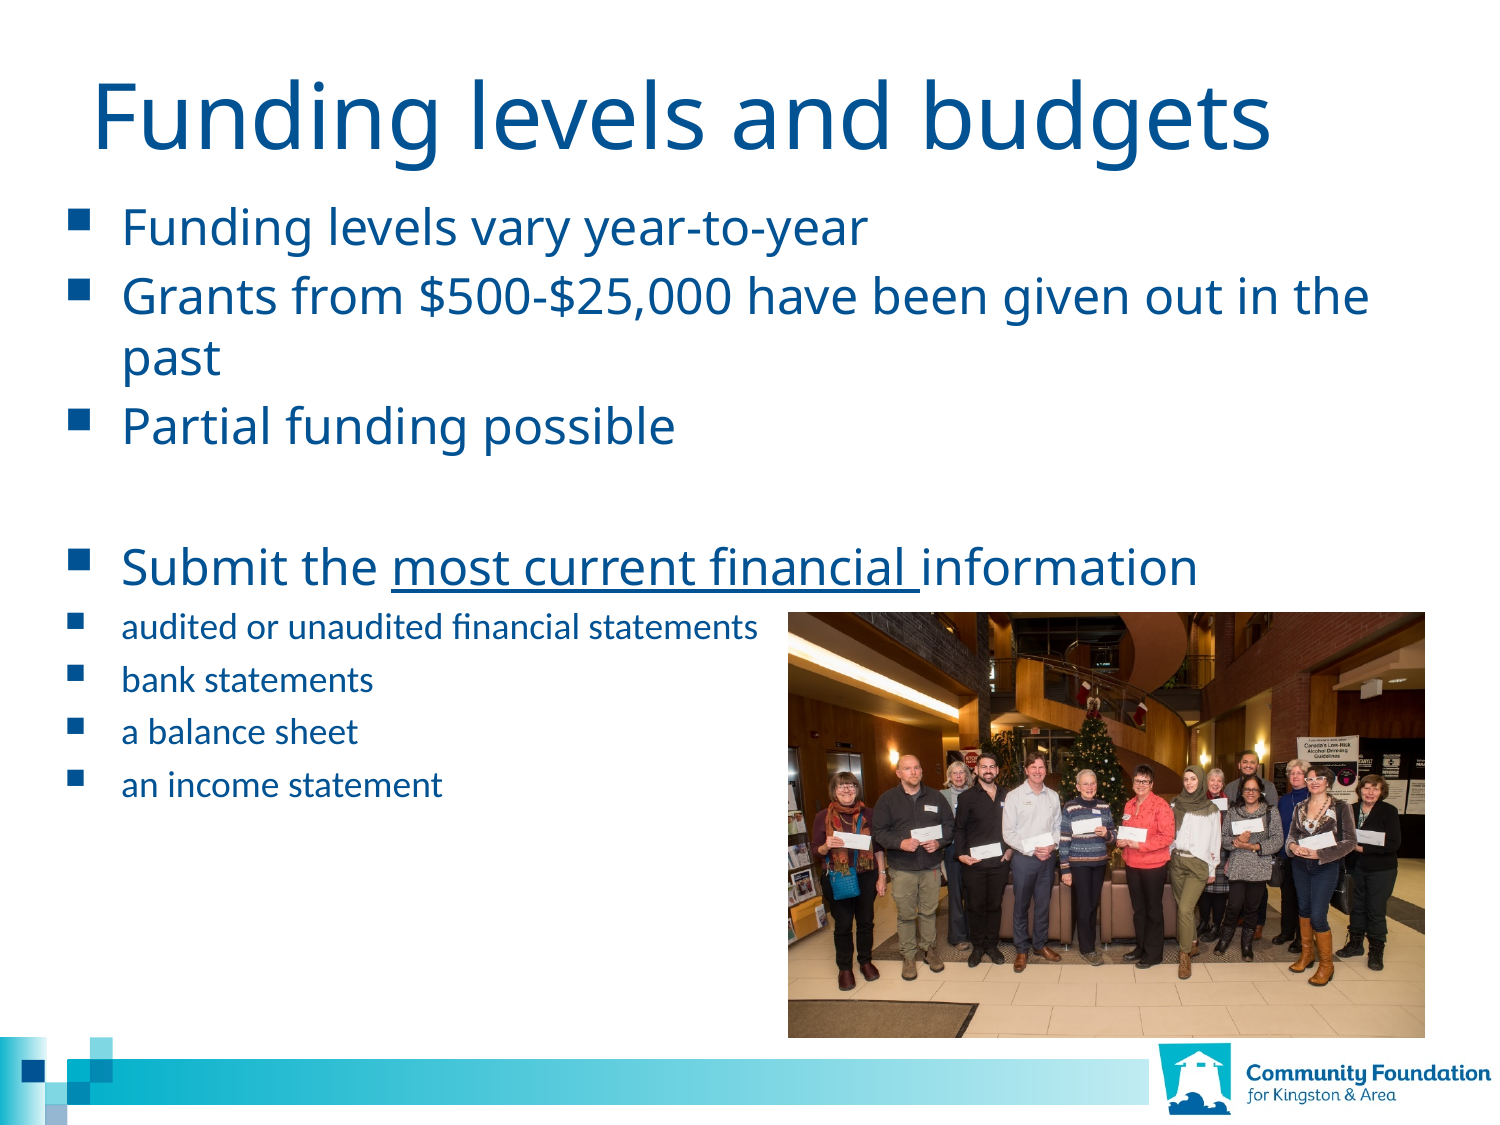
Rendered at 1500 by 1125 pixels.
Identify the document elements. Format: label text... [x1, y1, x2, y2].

list Funding levels vary year-to-year Grants from $500-$25,000 have been given out in the past Partial funding possible Submit the most current financial information audited or unaudited financial statements bank statements a balance sheet an income statement [50, 187, 1450, 825]
picture [787, 612, 1500, 1125]
title Funding levels and budgets [75, 0, 1425, 187]
